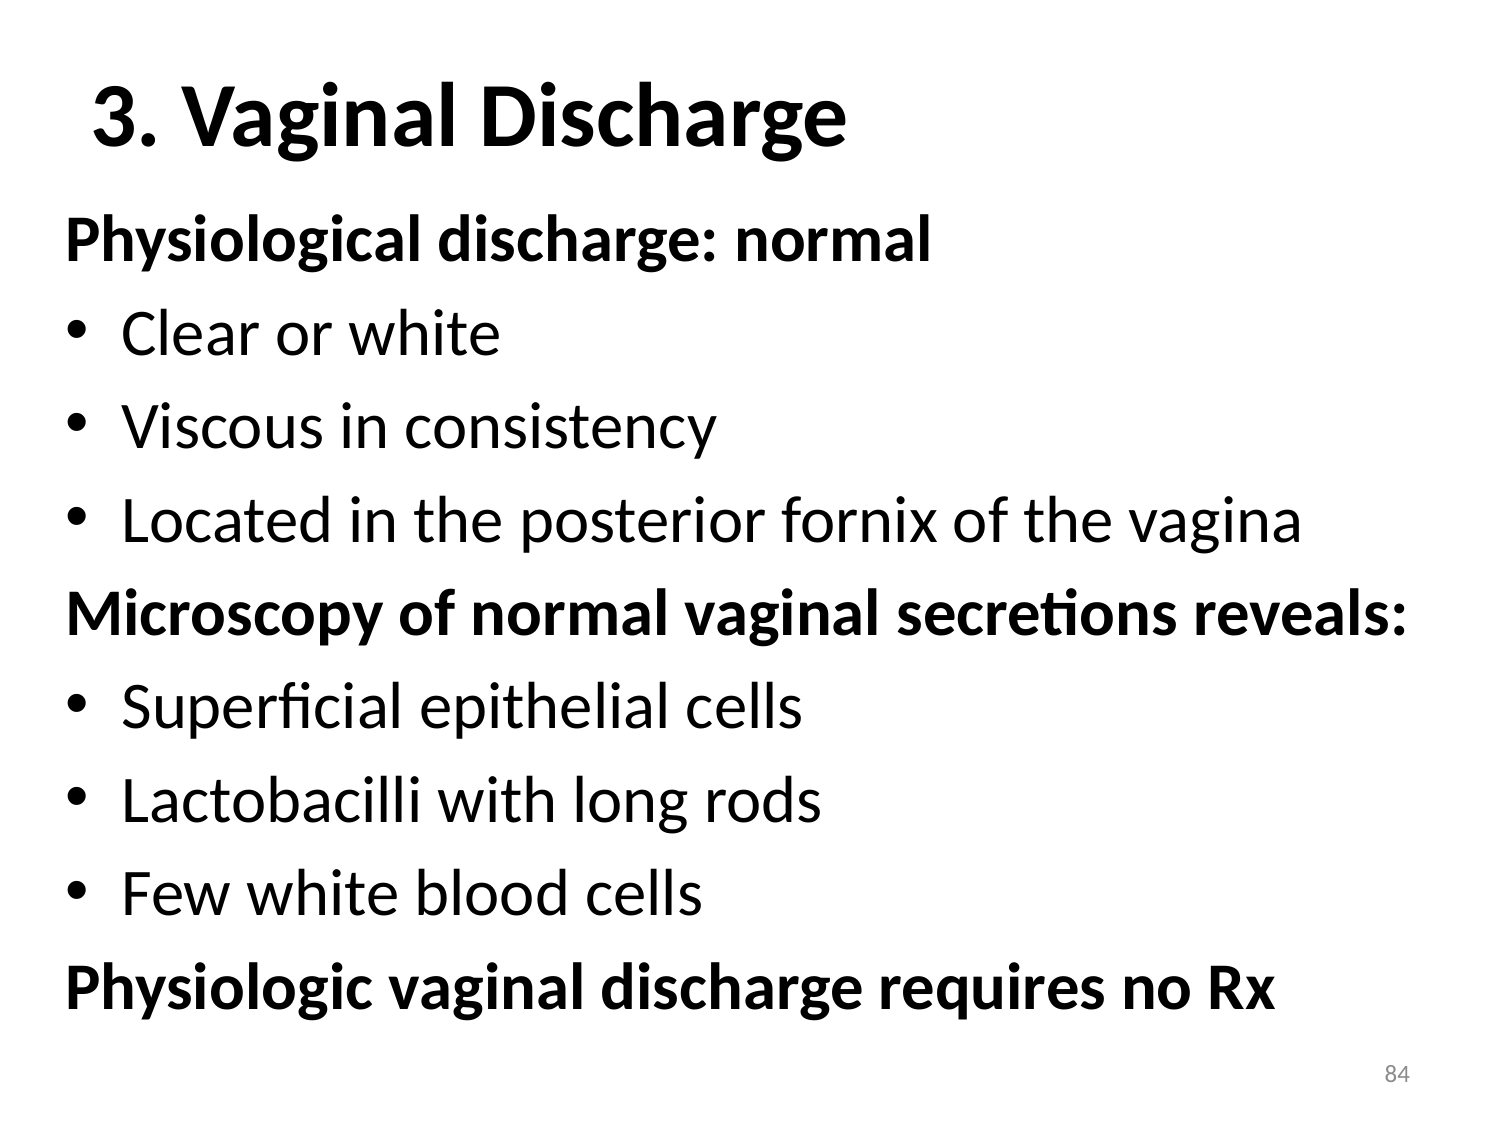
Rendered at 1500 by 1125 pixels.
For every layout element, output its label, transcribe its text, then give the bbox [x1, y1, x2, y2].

list Physiological discharge: normal Clear or white Viscous in consistency Located in the posterior fornix of the vagina Microscopy of normal vaginal secretions reveals: Superficial epithelial cells Lactobacilli with long rods Few white blood cells Physiologic vaginal discharge requires no Rx [50, 187, 1450, 1088]
title 3. Vaginal Discharge [75, 45, 1425, 175]
slide_number 84 [1074, 1042, 1425, 1103]
